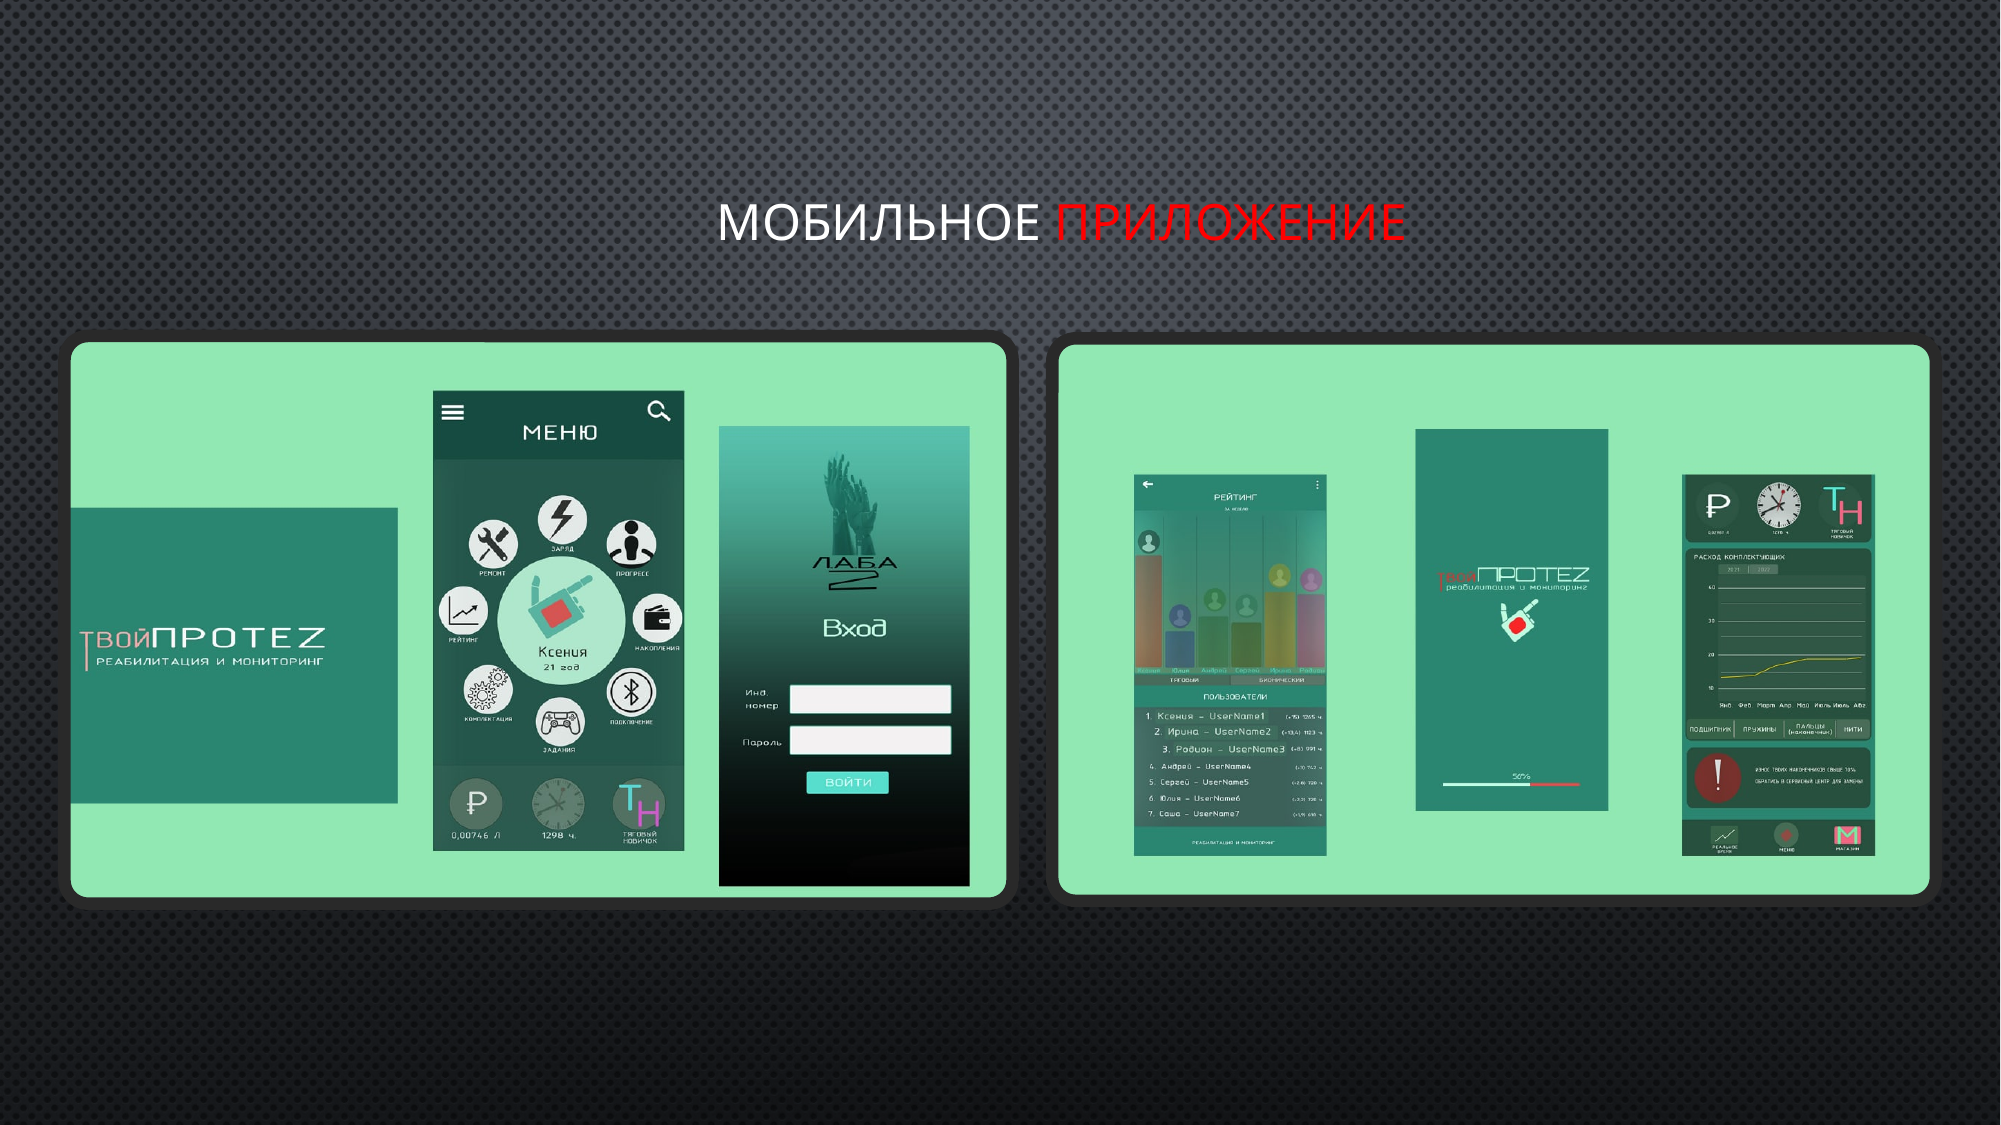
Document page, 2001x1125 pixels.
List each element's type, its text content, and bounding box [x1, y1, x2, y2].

title Мобильное Приложение [390, 116, 1734, 258]
picture [64, 335, 1013, 904]
picture [1051, 338, 1937, 902]
